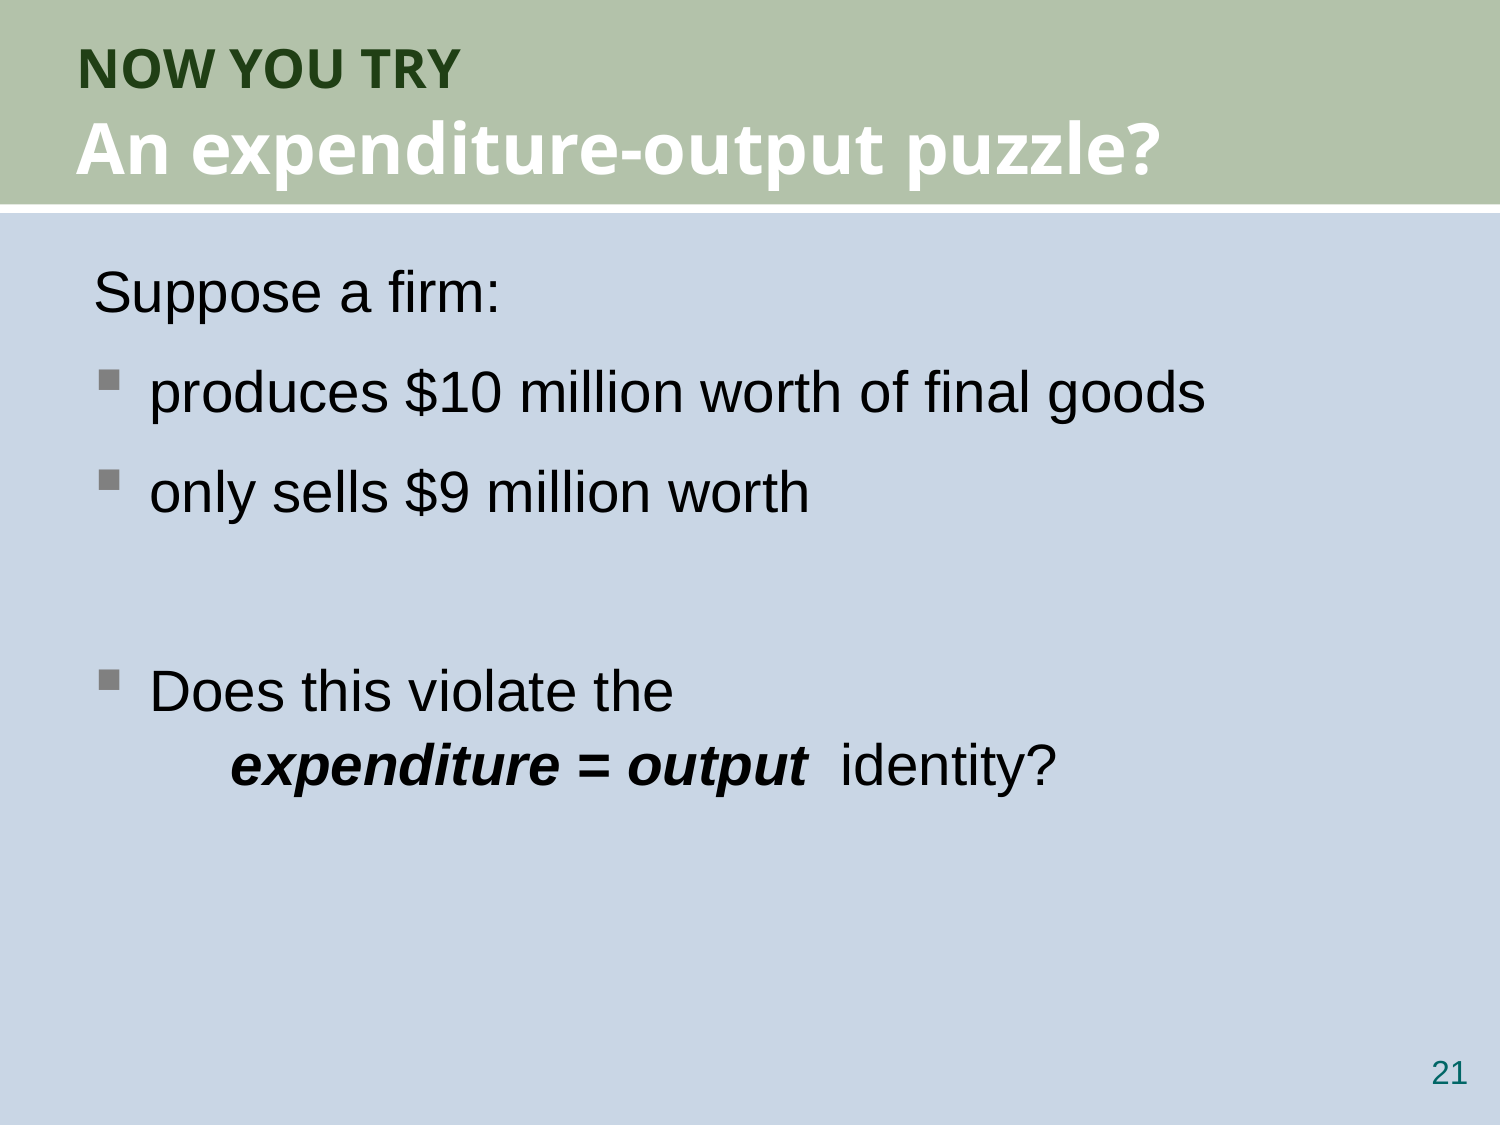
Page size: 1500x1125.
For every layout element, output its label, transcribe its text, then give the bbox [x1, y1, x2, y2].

list Suppose a firm: produces $10 million worth of final goods only sells $9 million worth Does this violate the expenditure = output identity? [78, 243, 1425, 1005]
text_box 20 [1386, 1051, 1469, 1100]
title NOW YOU TRY An expenditure-output puzzle? [76, 32, 1430, 188]
text_box [0, 0, 1500, 202]
text_box [0, 202, 1500, 215]
